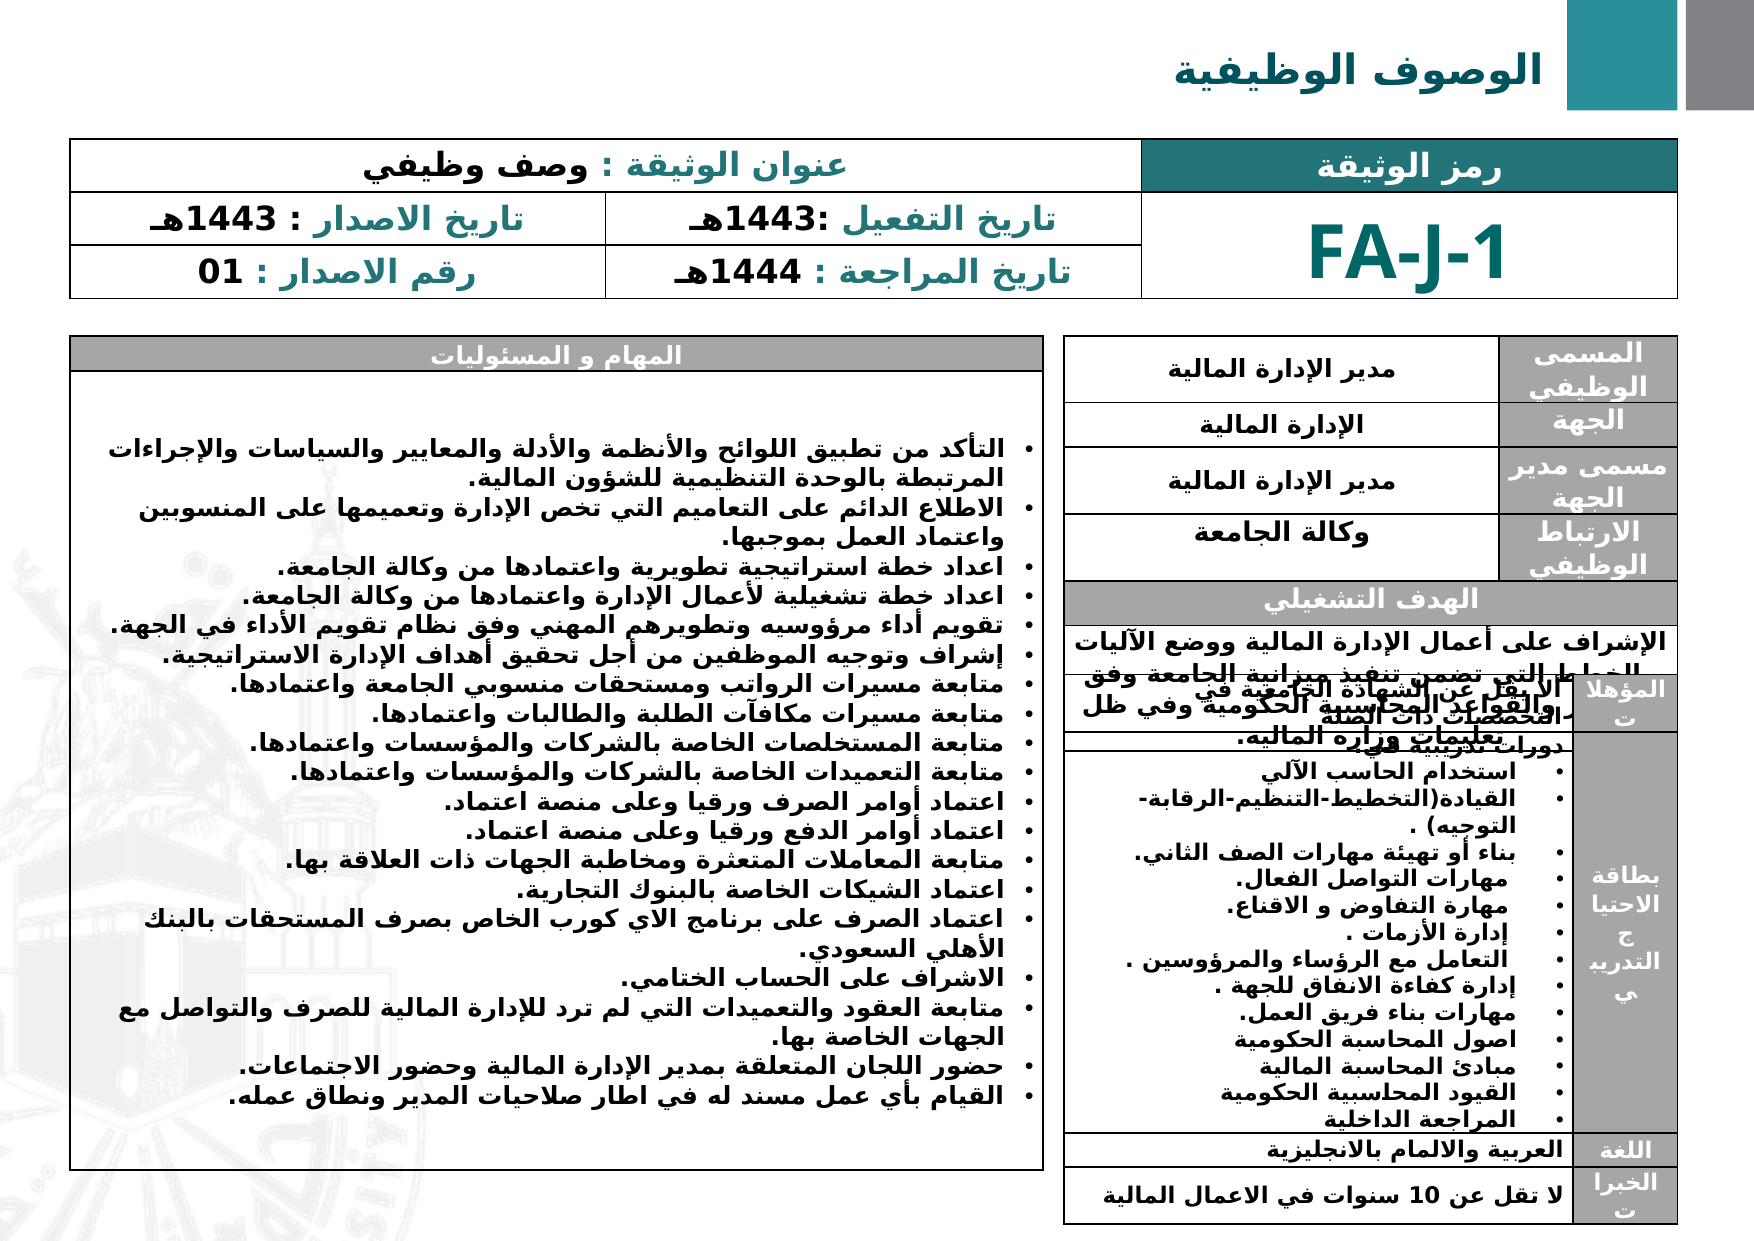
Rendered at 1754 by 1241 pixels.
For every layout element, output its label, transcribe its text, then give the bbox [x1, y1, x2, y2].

table_cell لا تقل عن 10 سنوات في الاعمال المالية [1065, 1168, 1572, 1223]
table_header رمز الوثيقة [1142, 140, 1677, 191]
table_cell الإدارة المالية [1065, 403, 1498, 446]
table_cell الإشراف على أعمال الإدارة المالية ووضع الآليات والخطط التي تضمن تنفيذ ميزانية الجامعة وفق المعايير والقواعد المحاسبية الحكومية وفي ظل تعليمات وزارة المالية. [1065, 626, 1677, 674]
table_header المسمى الوظيفي [1500, 337, 1677, 402]
table_cell تاريخ الاصدار : 1443هـ [71, 193, 605, 244]
table_cell مدير الإدارة المالية [1065, 448, 1498, 513]
table_cell الخبرات [1574, 1168, 1677, 1223]
table_cell التأكد من تطبيق اللوائح والأنظمة والأدلة والمعايير والسياسات والإجراءات المرتبطة بالوحدة التنظيمية للشؤون المالية. الاطلاع الدائم على التعاميم التي تخص الإدارة وتعميمها على المنسوبين واعتماد العمل بموجبها. اعداد خطة استراتيجية تطويرية واعتمادها من وكالة الجامعة. اعداد خطة تشغيلية لأعمال الإدارة واعتمادها من وكالة الجامعة. تقويم أداء مرؤوسيه وتطويرهم المهني وفق نظام تقويم الأداء في الجهة. إشراف وتوجيه الموظفين من أجل تحقيق أهداف الإدارة الاستراتيجية. متابعة مسيرات الرواتب ومستحقات منسوبي الجامعة واعتمادها. متابعة مسيرات مكافآت الطلبة والطالبات واعتمادها. متابعة المستخلصات الخاصة بالشركات والمؤسسات واعتمادها. متابعة التعميدات الخاصة بالشركات والمؤسسات واعتمادها. اعتماد أوامر الصرف ورقيا وعلى منصة اعتماد. اعتماد أوامر الدفع ورقيا وعلى منصة اعتماد. متابعة المعاملات المتعثرة ومخاطبة الجهات ذات العلاقة بها. اعتماد الشيكات الخاصة بالبنوك التجارية. اعتماد الصرف على برنامج الاي كورب الخاص بصرف المستحقات بالبنك الأهلي السعودي. الاشراف على الحساب الختامي. متابعة العقود والتعميدات التي لم ترد للإدارة المالية للصرف والتواصل مع الجهات الخاصة بها. حضور اللجان المتعلقة بمدير الإدارة المالية وحضور الاجتماعات. القيام بأي عمل مسند له في اطار صلاحيات المدير ونطاق عمله. [71, 372, 1042, 1169]
table_cell مسمى مدير الجهة [1500, 448, 1677, 513]
table_header عنوان الوثيقة : وصف وظيفي [71, 140, 1141, 191]
table_cell رقم الاصدار : 01 [71, 246, 605, 298]
table_cell الارتباط الوظيفي [1500, 515, 1677, 580]
table_cell الهدف التشغيلي [1065, 582, 1677, 625]
picture [0, 0, 1754, 1241]
table_cell الجهة [1500, 403, 1677, 446]
table_cell وكالة الجامعة [1065, 515, 1498, 580]
table_cell العربية والالمام بالانجليزية [1065, 1134, 1572, 1166]
table_cell تاريخ المراجعة : 1444هـ [606, 246, 1141, 298]
table_cell تاريخ التفعيل :1443هـ [606, 193, 1141, 244]
table_cell اللغة [1574, 1134, 1677, 1166]
table_cell دورات تدريبية في: استخدام الحاسب الآلي القيادة(التخطيط-التنظيم-الرقابة-التوجيه) . بناء أو تهيئة مهارات الصف الثاني. مهارات التواصل الفعال. مهارة التفاوض و الاقناع. إدارة الأزمات . التعامل مع الرؤساء والمرؤوسين . إدارة كفاءة الانفاق للجهة . مهارات بناء فريق العمل. اصول المحاسبة الحكومية مبادئ المحاسبة المالية القيود المحاسبية الحكومية المراجعة الداخلية [1065, 733, 1572, 1132]
table_header ألا يقل عن الشهادة الجامعية في التخصصات ذات الصلة [1065, 675, 1572, 731]
table_header المهام و المسئوليات [71, 337, 1042, 370]
table_cell بطاقة الاحتياج التدريبي [1574, 733, 1677, 1132]
table_header مدير الإدارة المالية [1065, 337, 1498, 402]
table_header المؤهلات [1574, 675, 1677, 731]
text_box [965, 0, 1754, 111]
table_cell FA-J-1 [1142, 193, 1677, 298]
